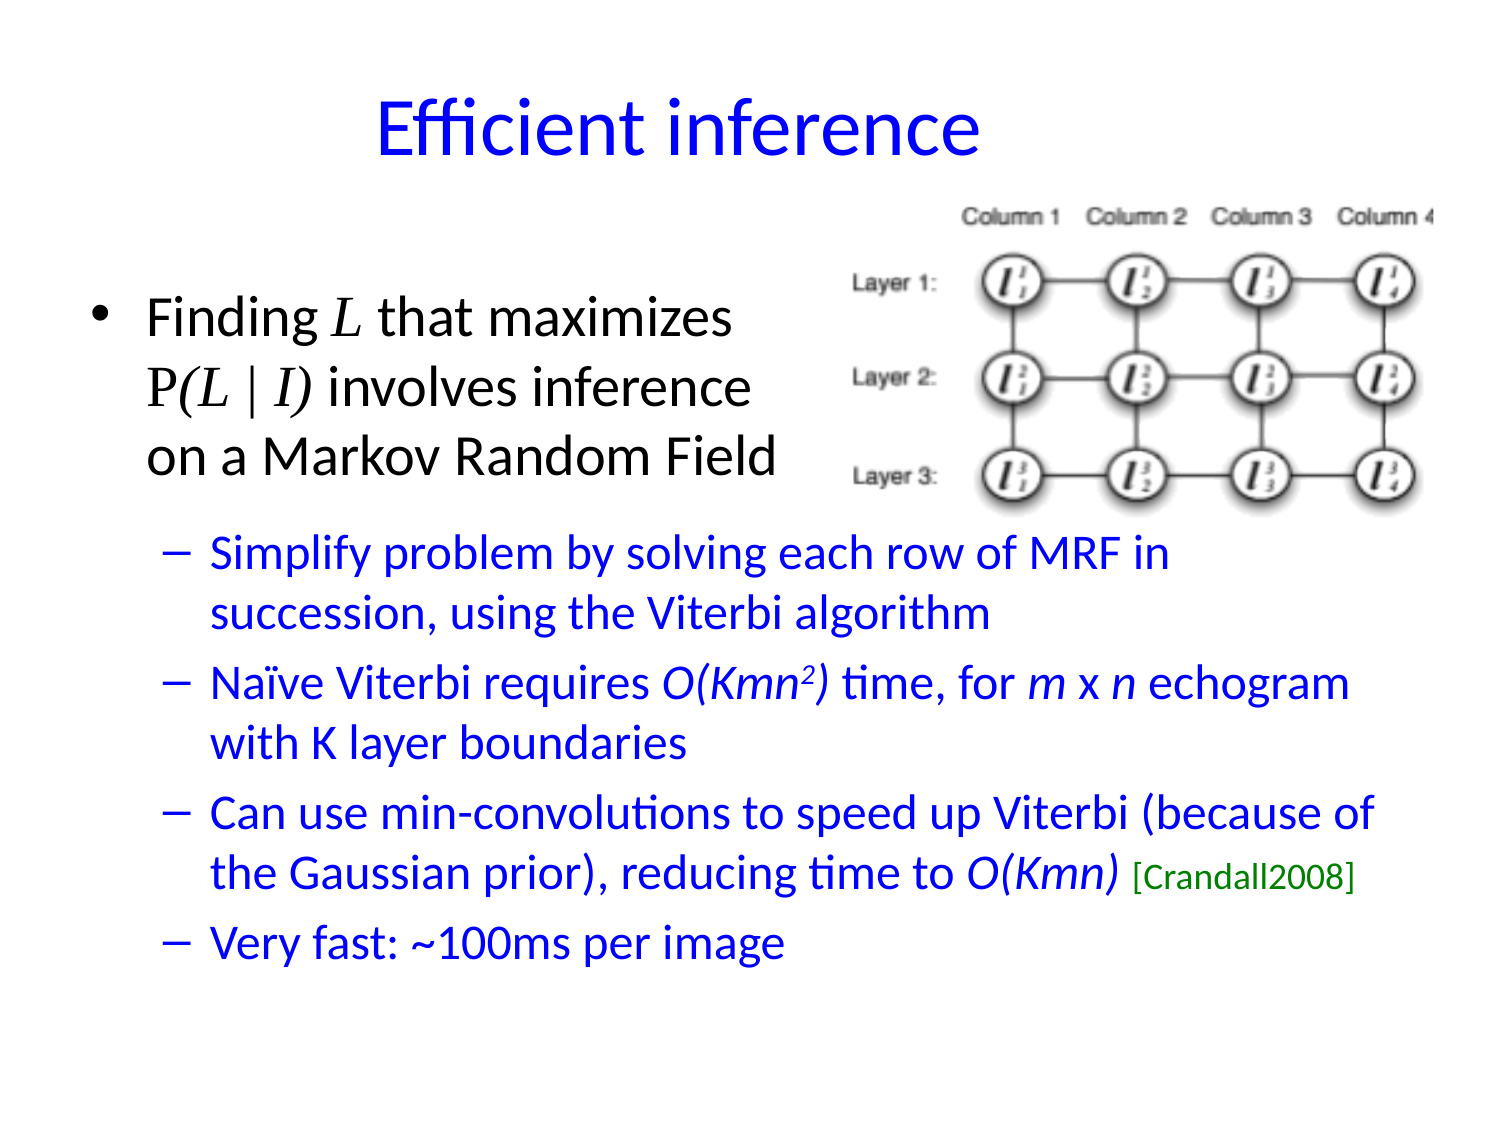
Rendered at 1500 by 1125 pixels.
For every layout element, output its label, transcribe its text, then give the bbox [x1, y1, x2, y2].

picture [851, 201, 1434, 522]
title Efficient inference [75, 45, 1425, 200]
text_box Simplify problem by solving each row of MRF in succession, using the Viterbi algorithm Naïve Viterbi requires O(Kmn2) time, for m x n echogram with K layer boundaries Can use min-convolutions to speed up Viterbi (because of the Gaussian prior), reducing time to O(Kmn) [Crandall2008] Very fast: ~100ms per image [72, 511, 1404, 1125]
list Finding L that maximizes P(L | I) involves inference on a Markov Random Field [75, 270, 842, 511]
